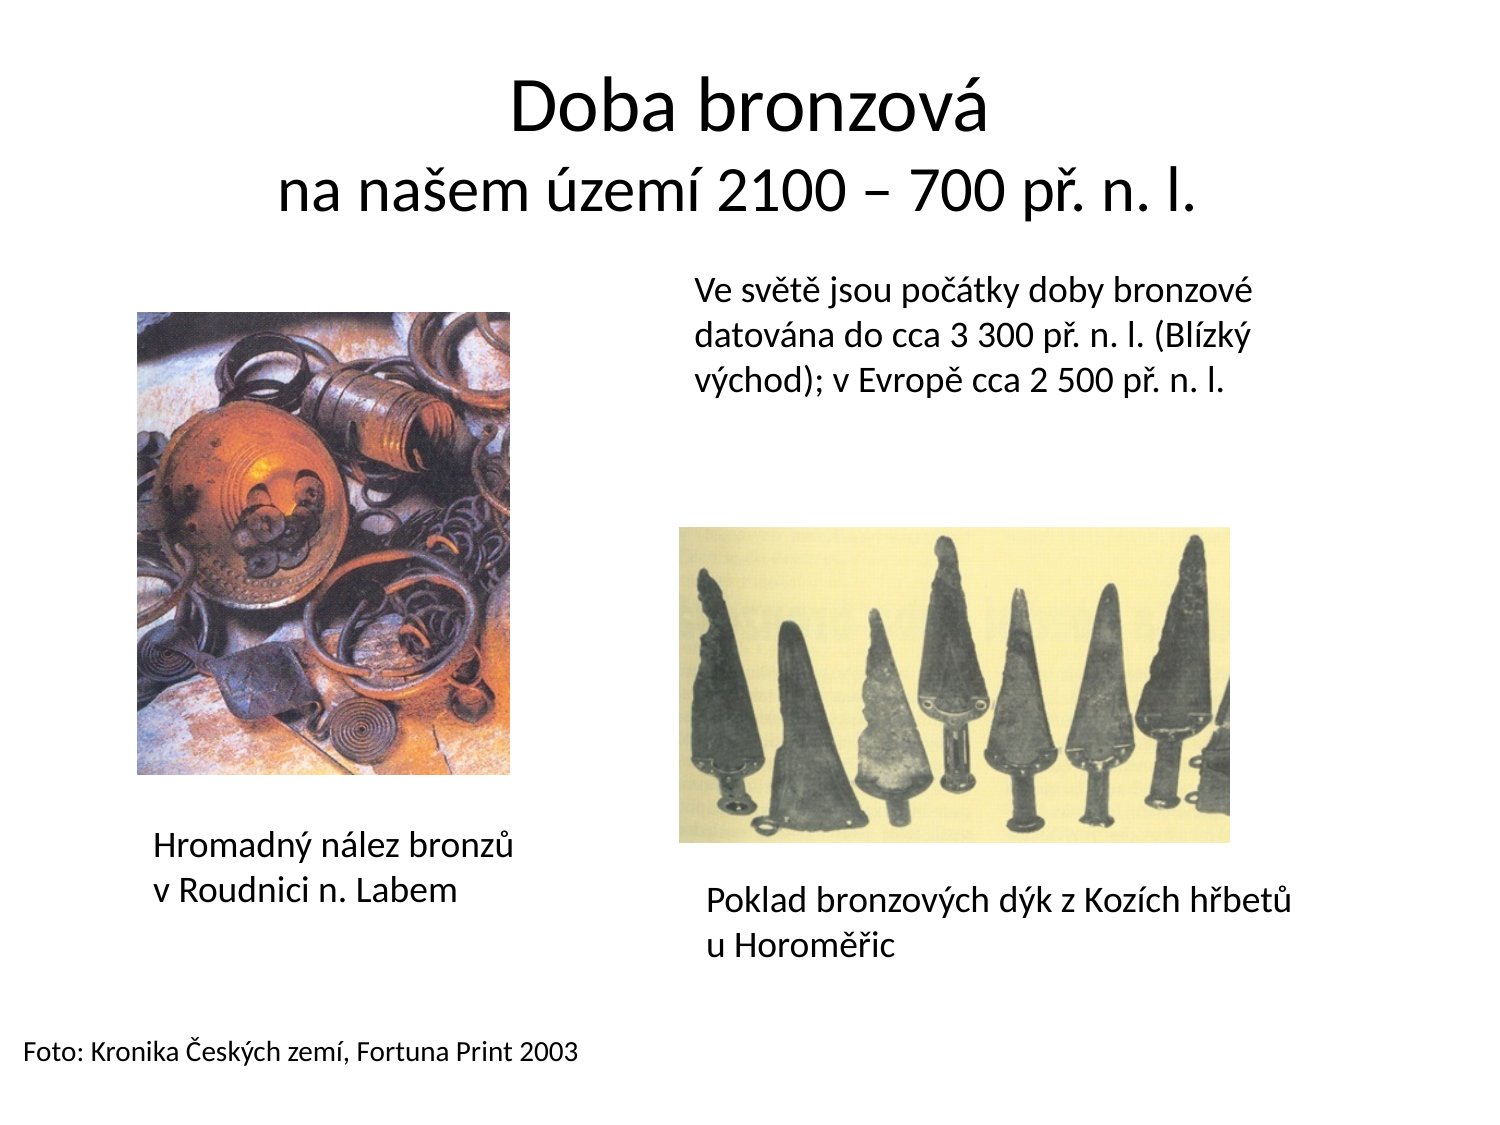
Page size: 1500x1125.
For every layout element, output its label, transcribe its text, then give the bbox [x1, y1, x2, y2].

picture [137, 312, 510, 776]
text_box Poklad bronzových dýk z Kozích hřbetů u Horoměřic [691, 867, 1442, 972]
text_box Foto: Kronika Českých zemí, Fortuna Print 2003 [8, 1024, 601, 1075]
title Doba bronzová na našem území 2100 – 700 př. n. l. [75, 45, 1425, 233]
text_box Hromadný nález bronzů v Roudnici n. Labem [138, 812, 539, 918]
text_box Ve světě jsou počátky doby bronzové datována do cca 3 300 př. n. l. (Blízký východ); v Evropě cca 2 500 př. n. l. [679, 257, 1336, 408]
picture [679, 527, 1230, 844]
